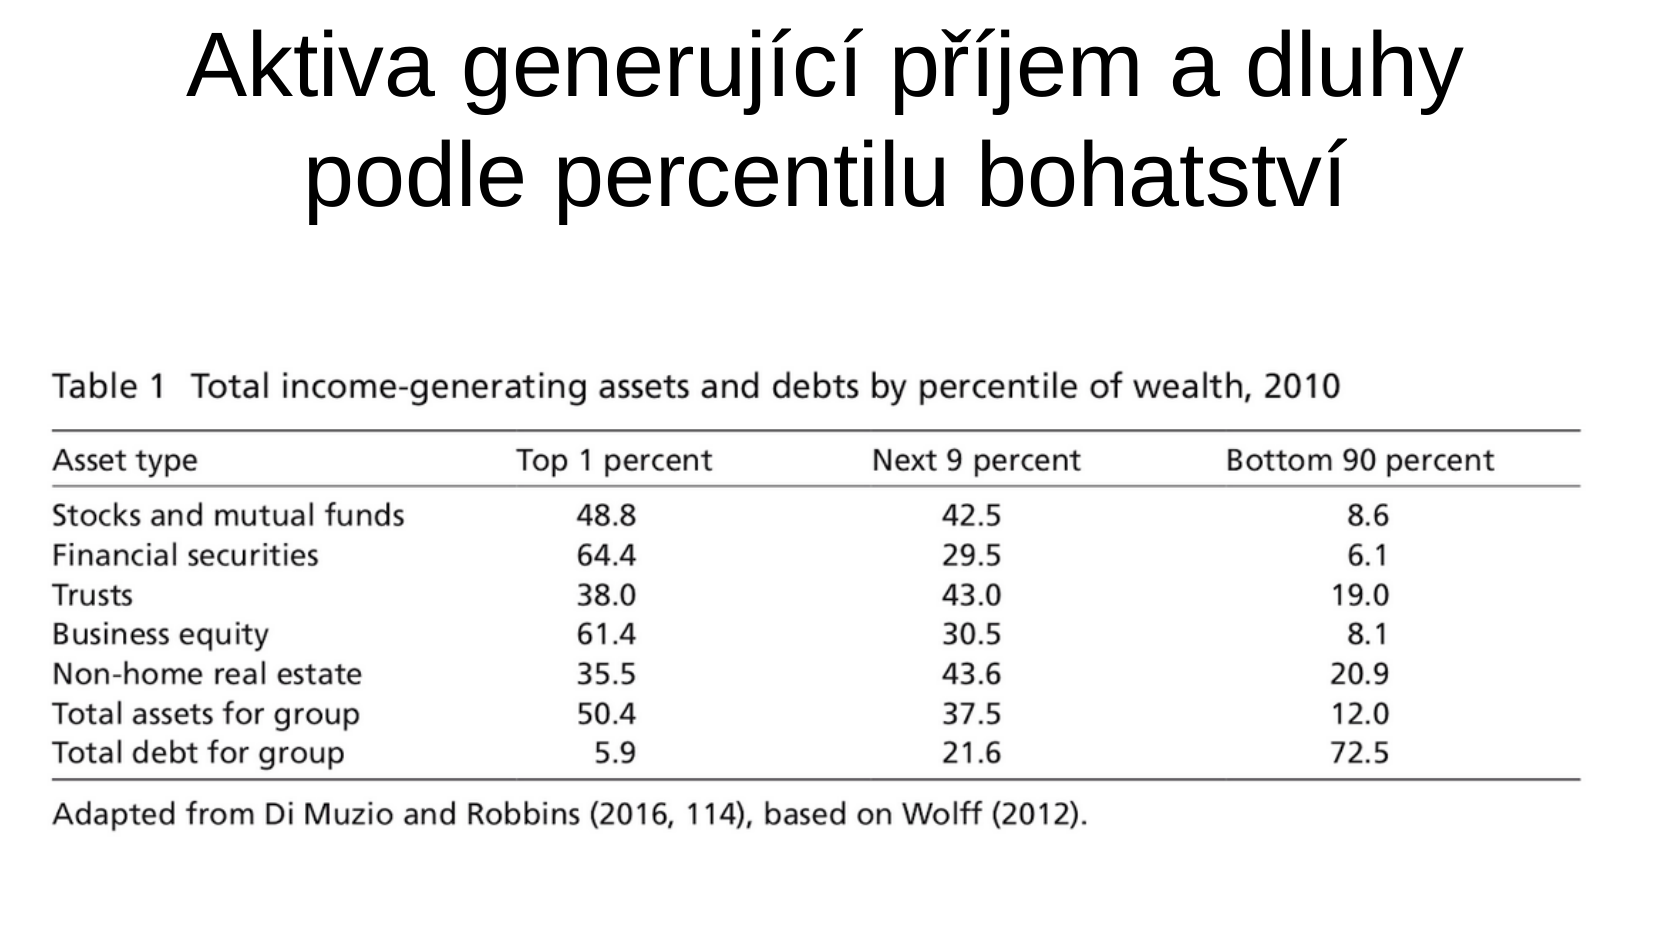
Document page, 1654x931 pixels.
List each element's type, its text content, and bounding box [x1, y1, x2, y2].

picture [31, 354, 1607, 842]
text_box Aktiva generující příjem a dluhy podle percentilu bohatství [82, 12, 1571, 217]
